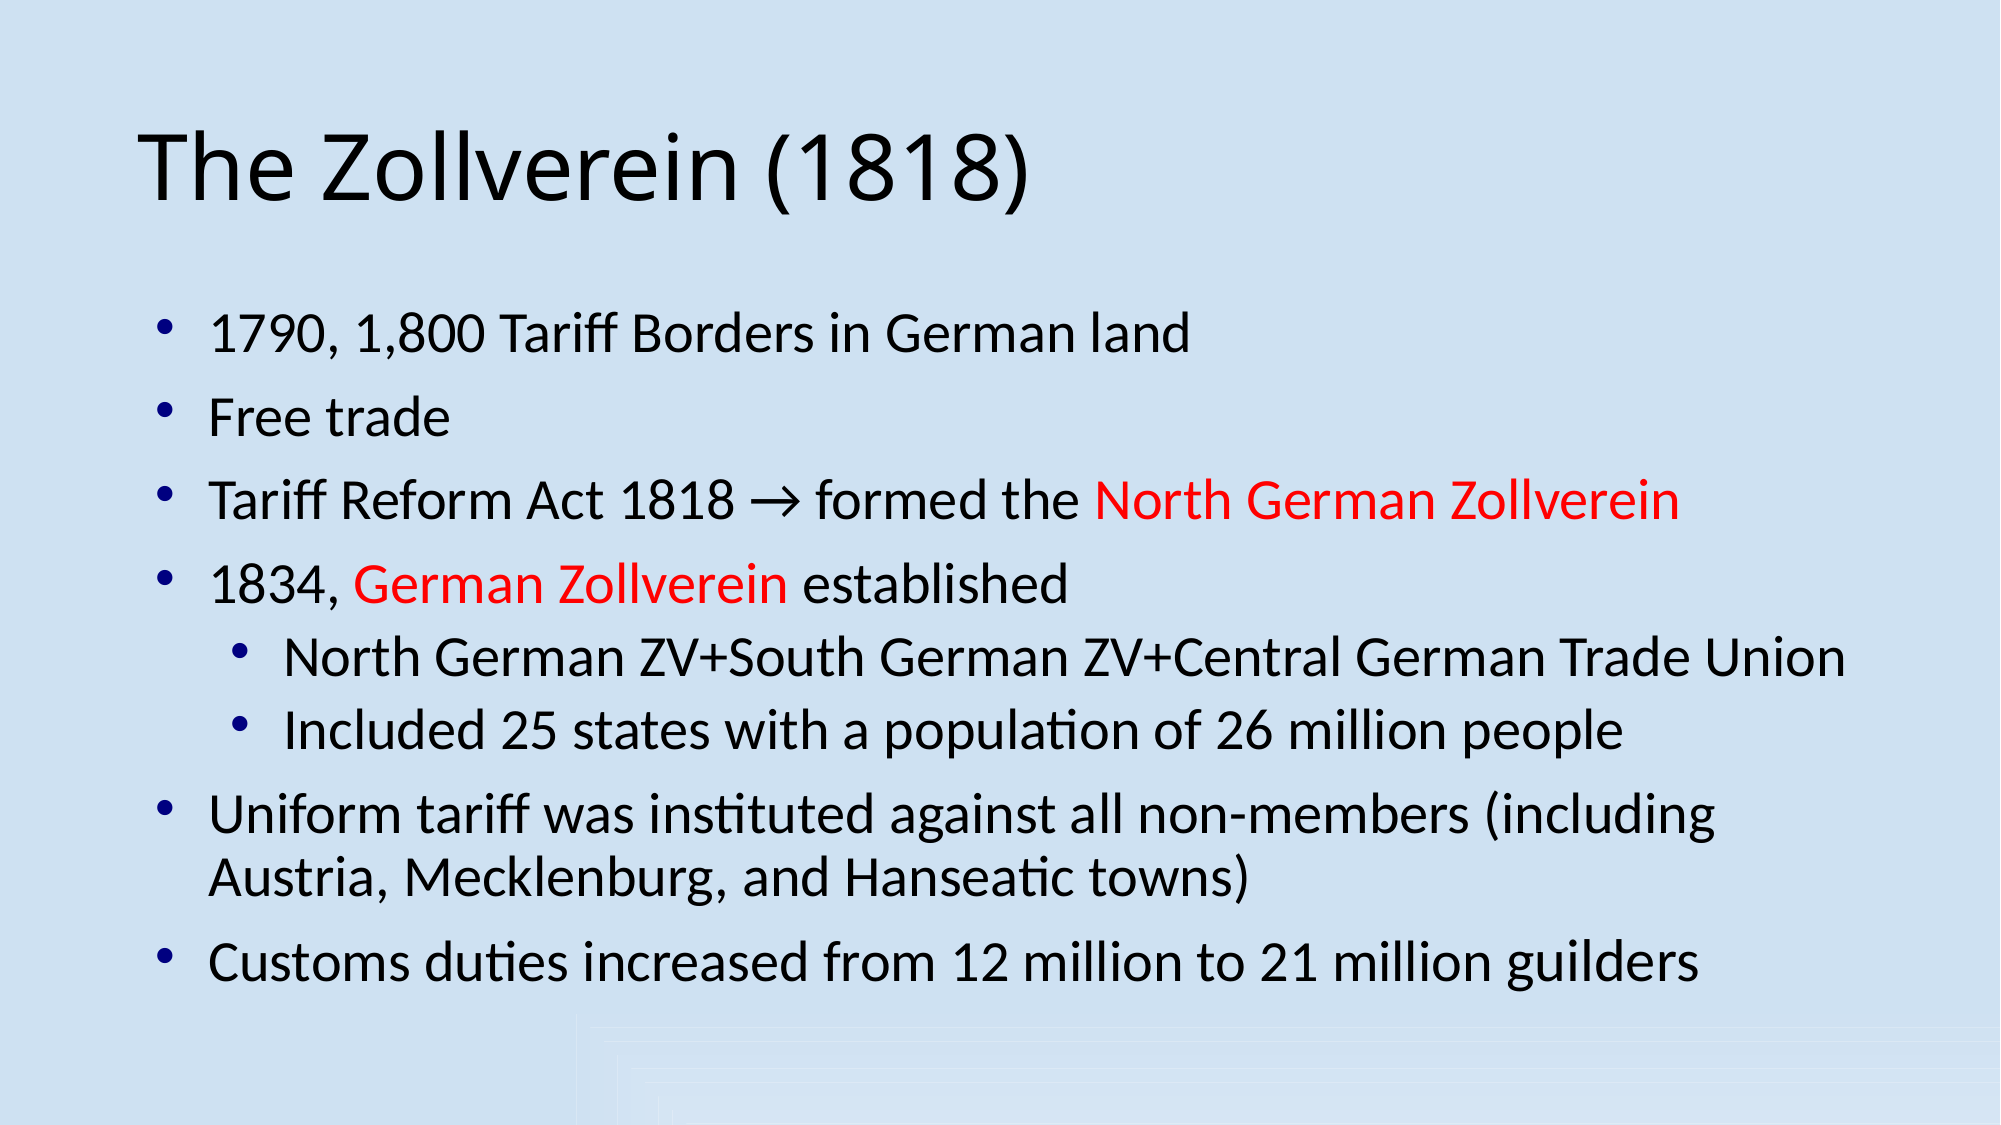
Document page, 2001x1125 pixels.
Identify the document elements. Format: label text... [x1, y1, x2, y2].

title The Zollverein (1818) [137, 59, 1863, 278]
list 1790, 1,800 Tariff Borders in German land Free trade Tariff Reform Act 1818 → formed the North German Zollverein 1834, German Zollverein established North German ZV+South German ZV+Central German Trade Union Included 25 states with a population of 26 million people Uniform tariff was instituted against all non-members (including Austria, Mecklenburg, and Hanseatic towns) Customs duties increased from 12 million to 21 million guilders [137, 299, 1863, 1014]
